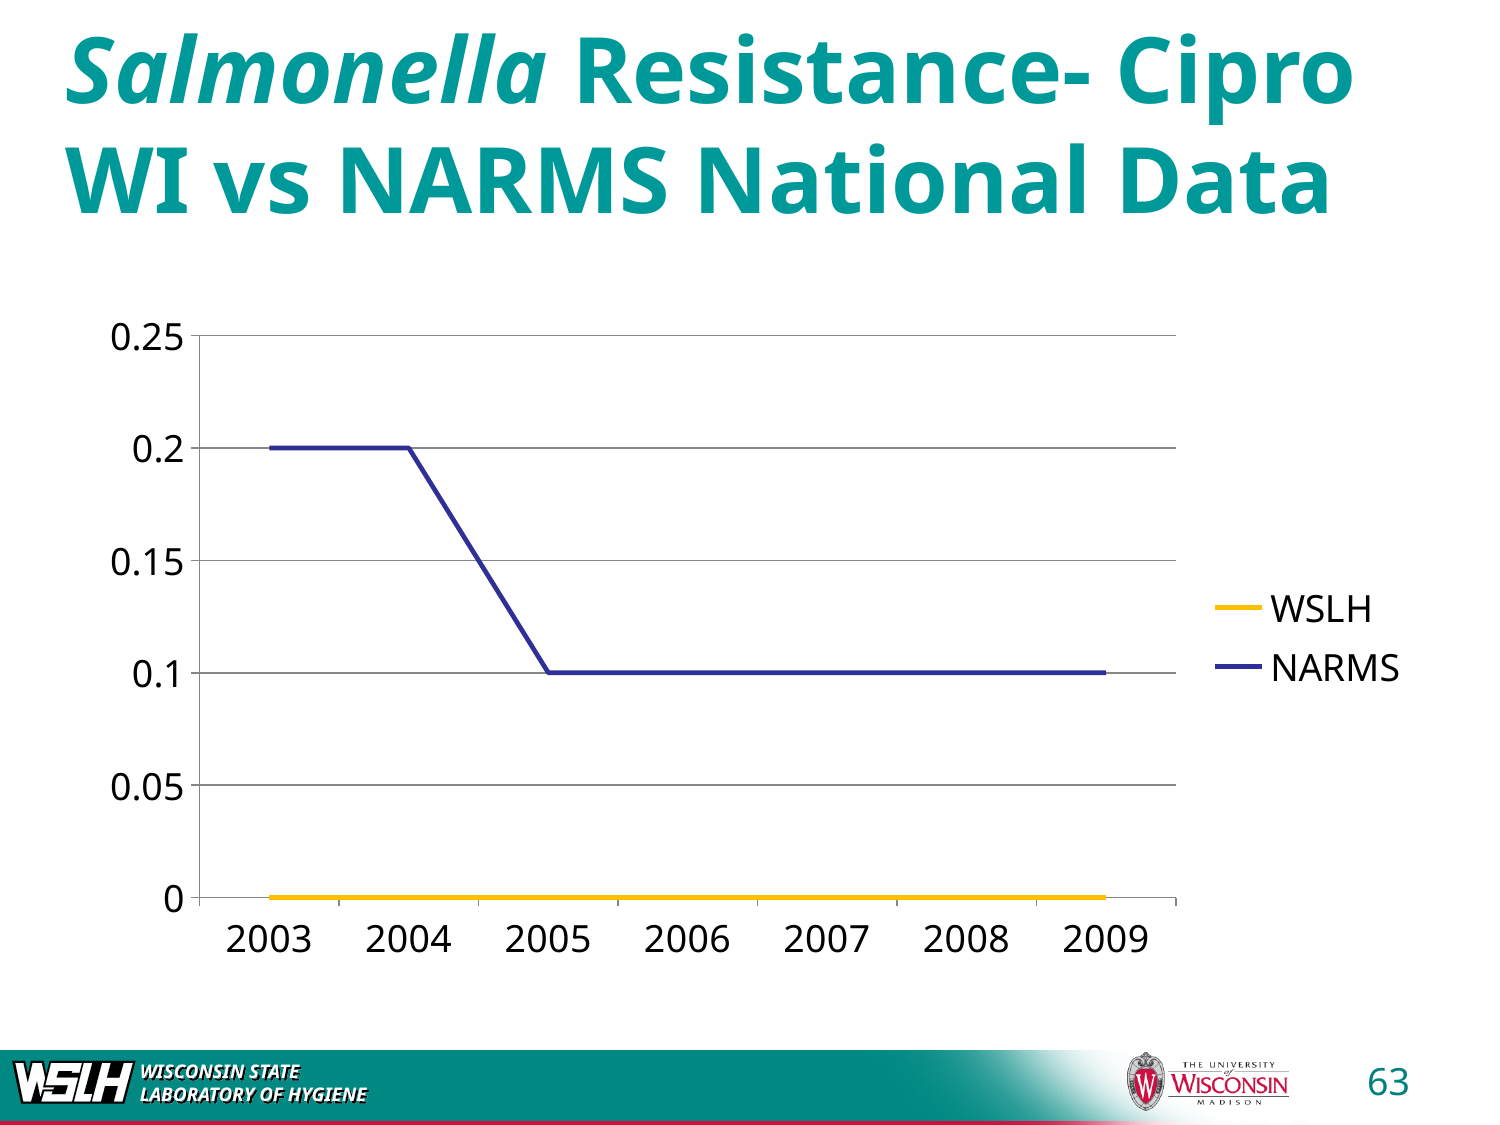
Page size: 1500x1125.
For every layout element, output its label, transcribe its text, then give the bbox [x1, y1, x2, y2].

title Salmonella Resistance- Cipro WI vs NARMS National Data [50, 0, 1464, 244]
slide_number 63 [1074, 1049, 1426, 1103]
picture [0, 1050, 1307, 1125]
chart [82, 296, 1426, 978]
